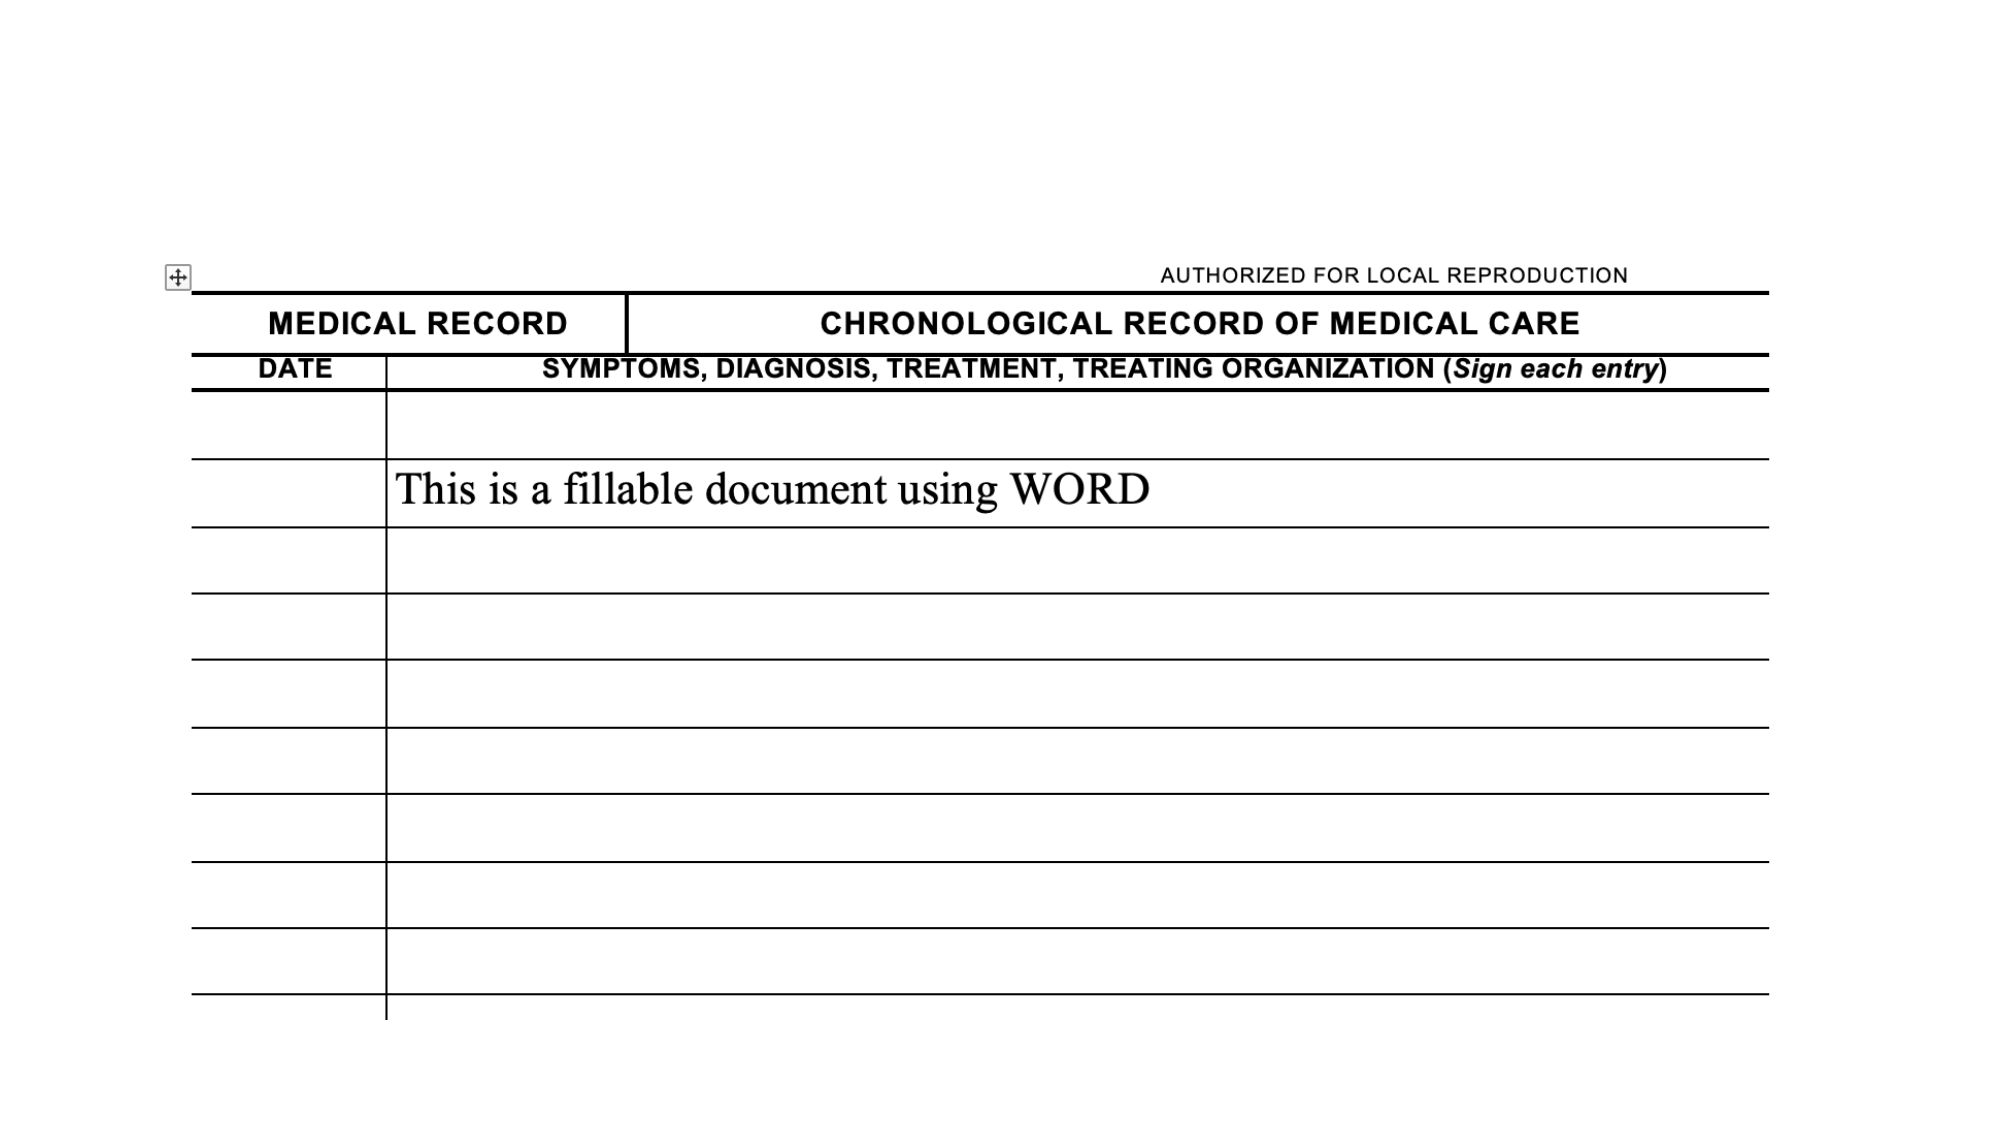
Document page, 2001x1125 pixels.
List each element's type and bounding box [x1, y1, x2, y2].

picture [105, 105, 1895, 1020]
